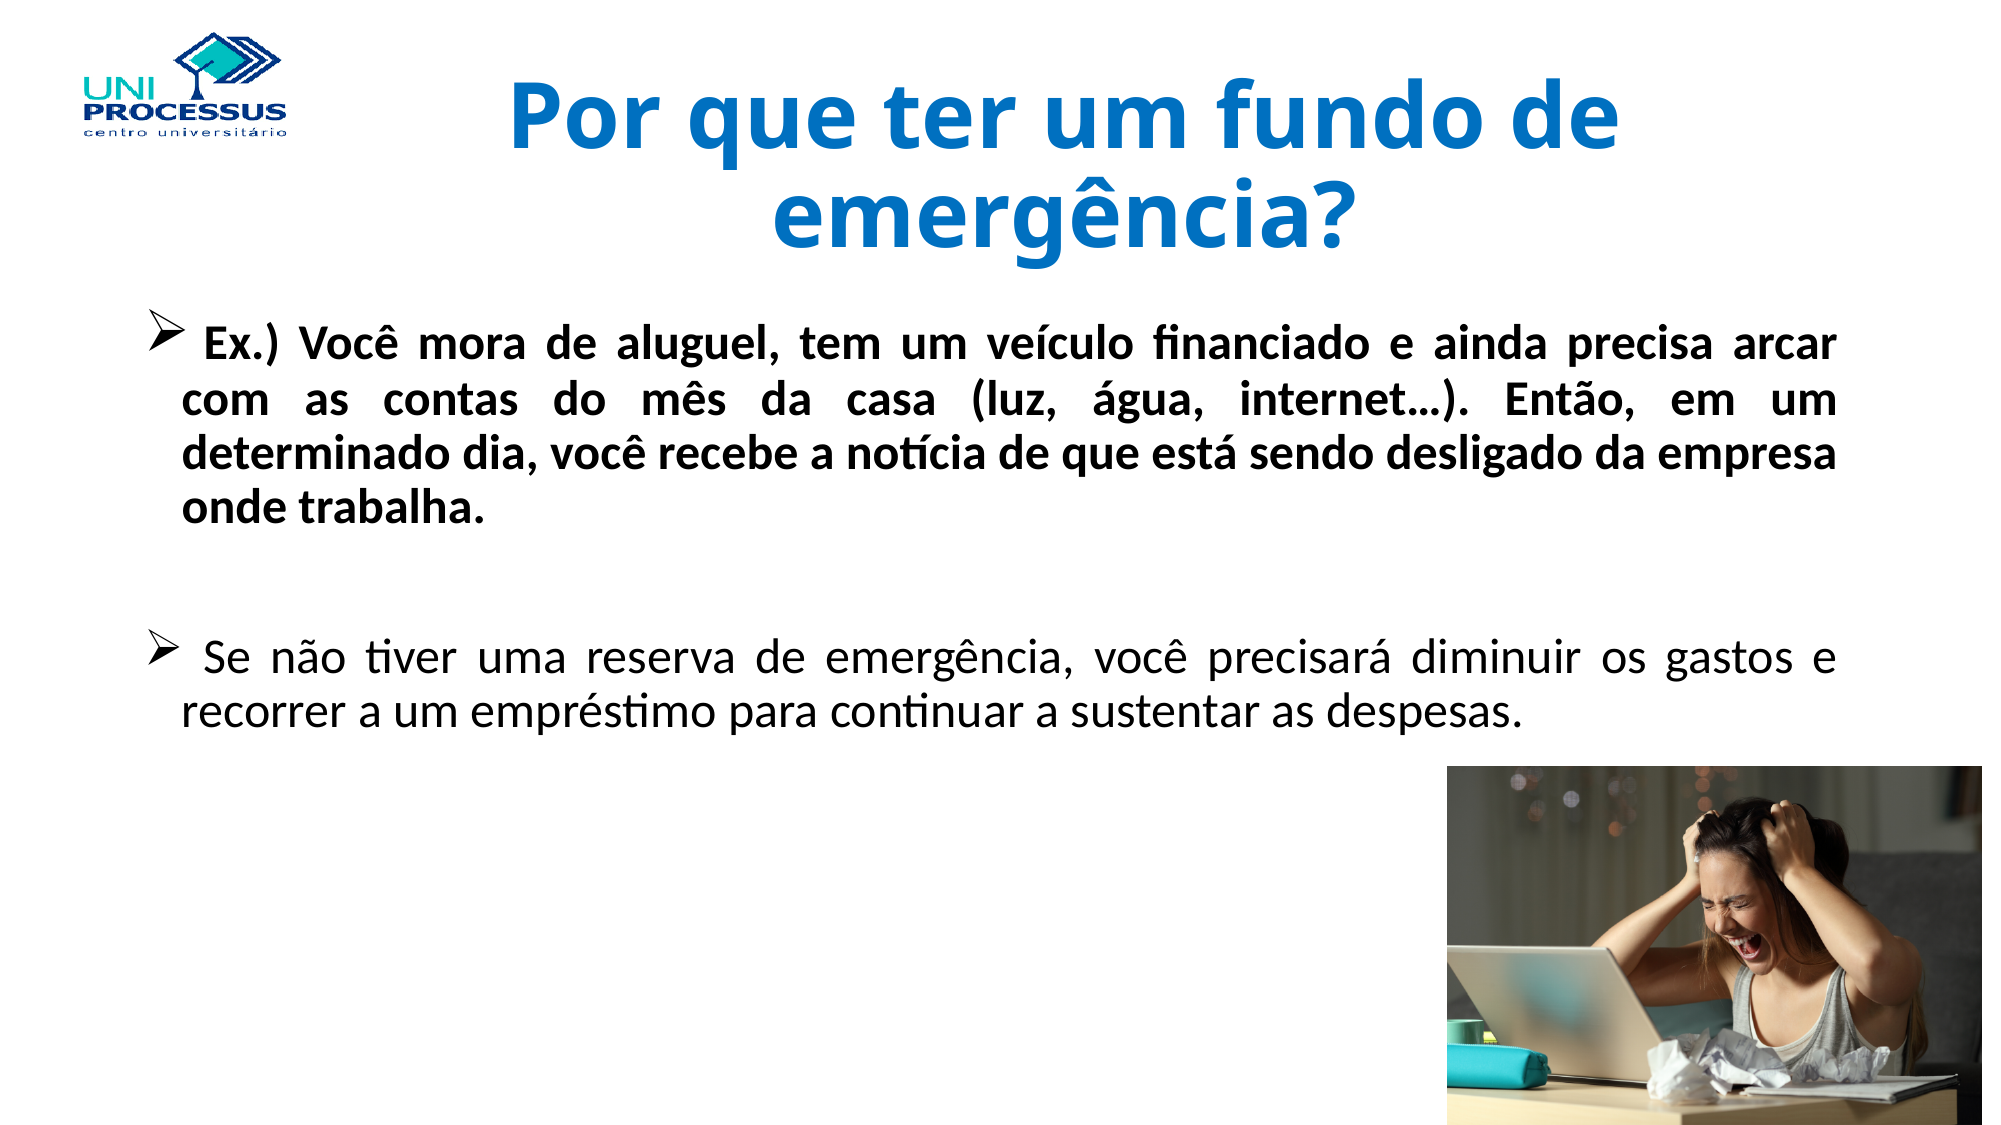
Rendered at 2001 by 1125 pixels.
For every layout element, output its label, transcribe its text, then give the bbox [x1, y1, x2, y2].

picture [1447, 766, 1982, 1125]
picture [48, 1, 323, 185]
list Ex.) Você mora de aluguel, tem um veículo financiado e ainda precisa arcar com as contas do mês da casa (luz, água, internet…). Então, em um determinado dia, você recebe a notícia de que está sendo desligado da empresa onde trabalha. Se não tiver uma reserva de emergência, você precisará diminuir os gastos e recorrer a um empréstimo para continuar a sustentar as despesas. [129, 302, 1855, 1125]
title Por que ter um fundo de emergência? [202, 59, 1928, 278]
